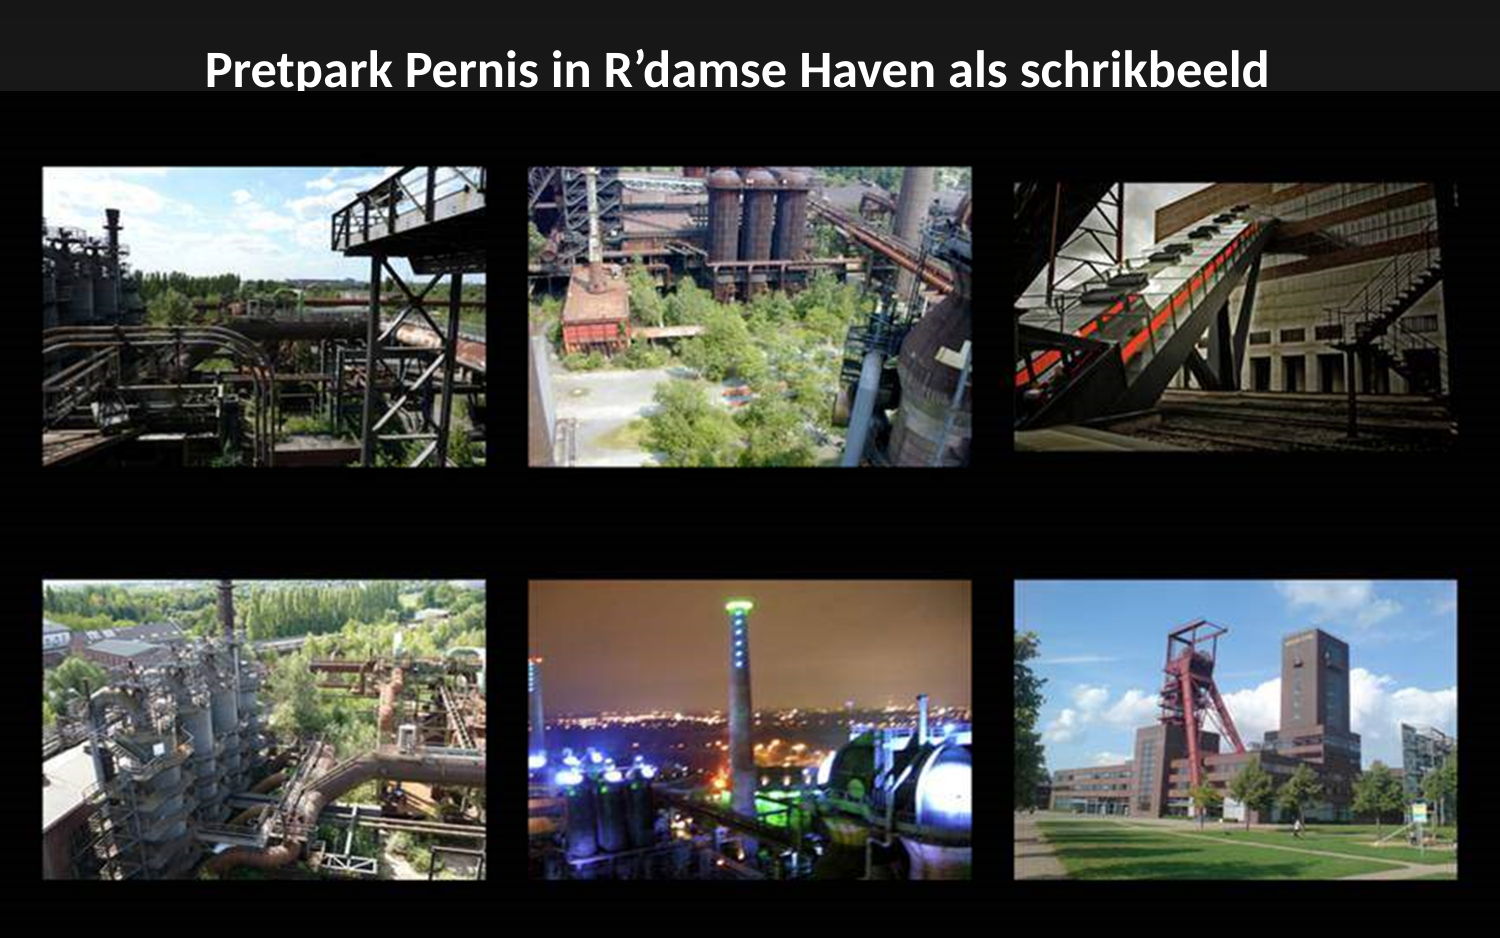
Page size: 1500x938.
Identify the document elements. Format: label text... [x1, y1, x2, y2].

title Pretpark Pernis in R’damse Haven als schrikbeeld voor rechter om klimaatverandering [0, 25, 1500, 90]
picture [0, 91, 1500, 938]
